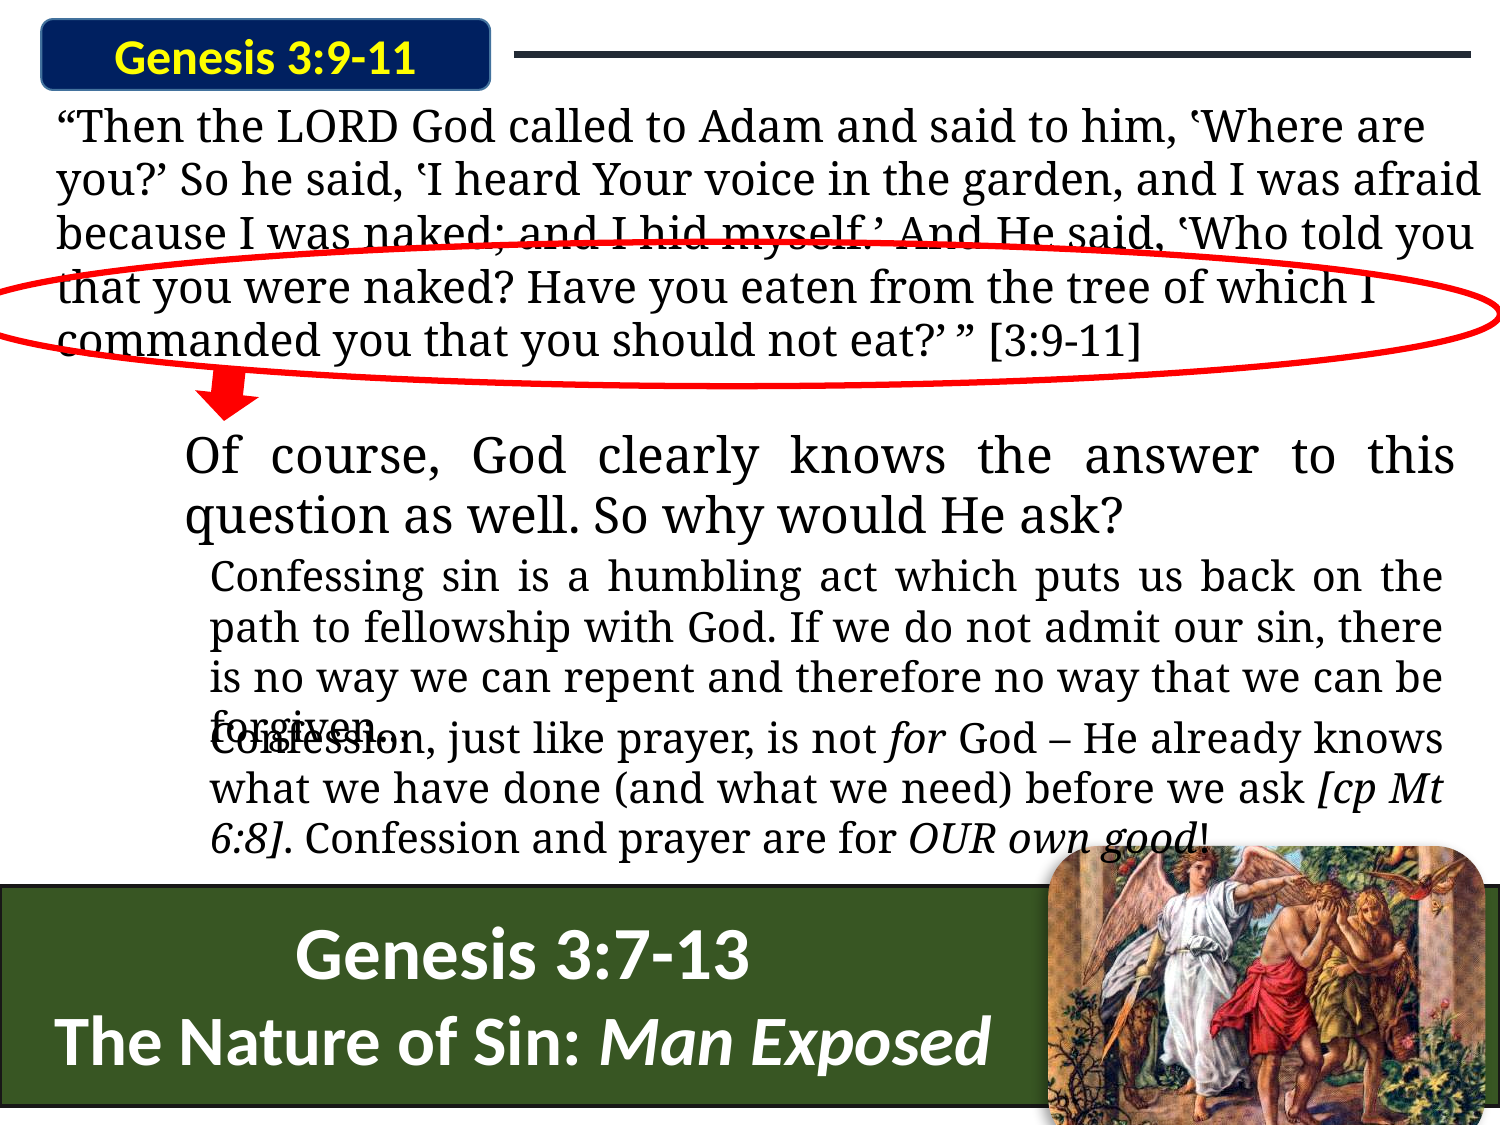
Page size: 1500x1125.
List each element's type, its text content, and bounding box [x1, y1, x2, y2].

text_box Of course, God clearly knows the answer to this question as well. So why would He ask? [169, 416, 1471, 551]
text_box Genesis 3:7-13 The Nature of Sin: Man Exposed [6, 897, 1035, 1087]
text_box “Then the LORD God called to Adam and said to him, ‛Where are you?’ So he said, ‛I heard Your voice in the garden, and I was afraid because I was naked; and I hid myself.’ And He said, ‛Who told you that you were naked? Have you eaten from the tree of which I commanded you that you should not eat?’ ” [3:9-11] [41, 90, 1500, 308]
text_box Confessing sin is a humbling act which puts us back on the path to fellowship with God. If we do not admit our sin, there is no way we can repent and therefore no way that we can be forgiven... [194, 542, 1459, 704]
text_box [0, 885, 1037, 1107]
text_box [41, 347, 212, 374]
text_box [0, 240, 1500, 388]
text_box Confession, just like prayer, is not for God – He already knows what we have done (and what we need) before we ask [cp Mt 6:8]. Confession and prayer are for OUR own good! [194, 704, 1459, 869]
text_box Genesis 3:9-11 [40, 18, 492, 90]
text_box [194, 363, 261, 422]
text_box “Then the LORD God called to Adam and said to him, ‛Where are you?’ So he said, ‛I heard Your voice in the garden, and I was afraid because I was naked; and I hid myself.’ And He said, ‛Who told you that you were naked? Have you eaten from the tree of which I commanded you that you should not eat?’ ” [3:9-11] [1189, 320, 1500, 374]
text_box [1486, 885, 1500, 1107]
picture [1048, 845, 1486, 1125]
